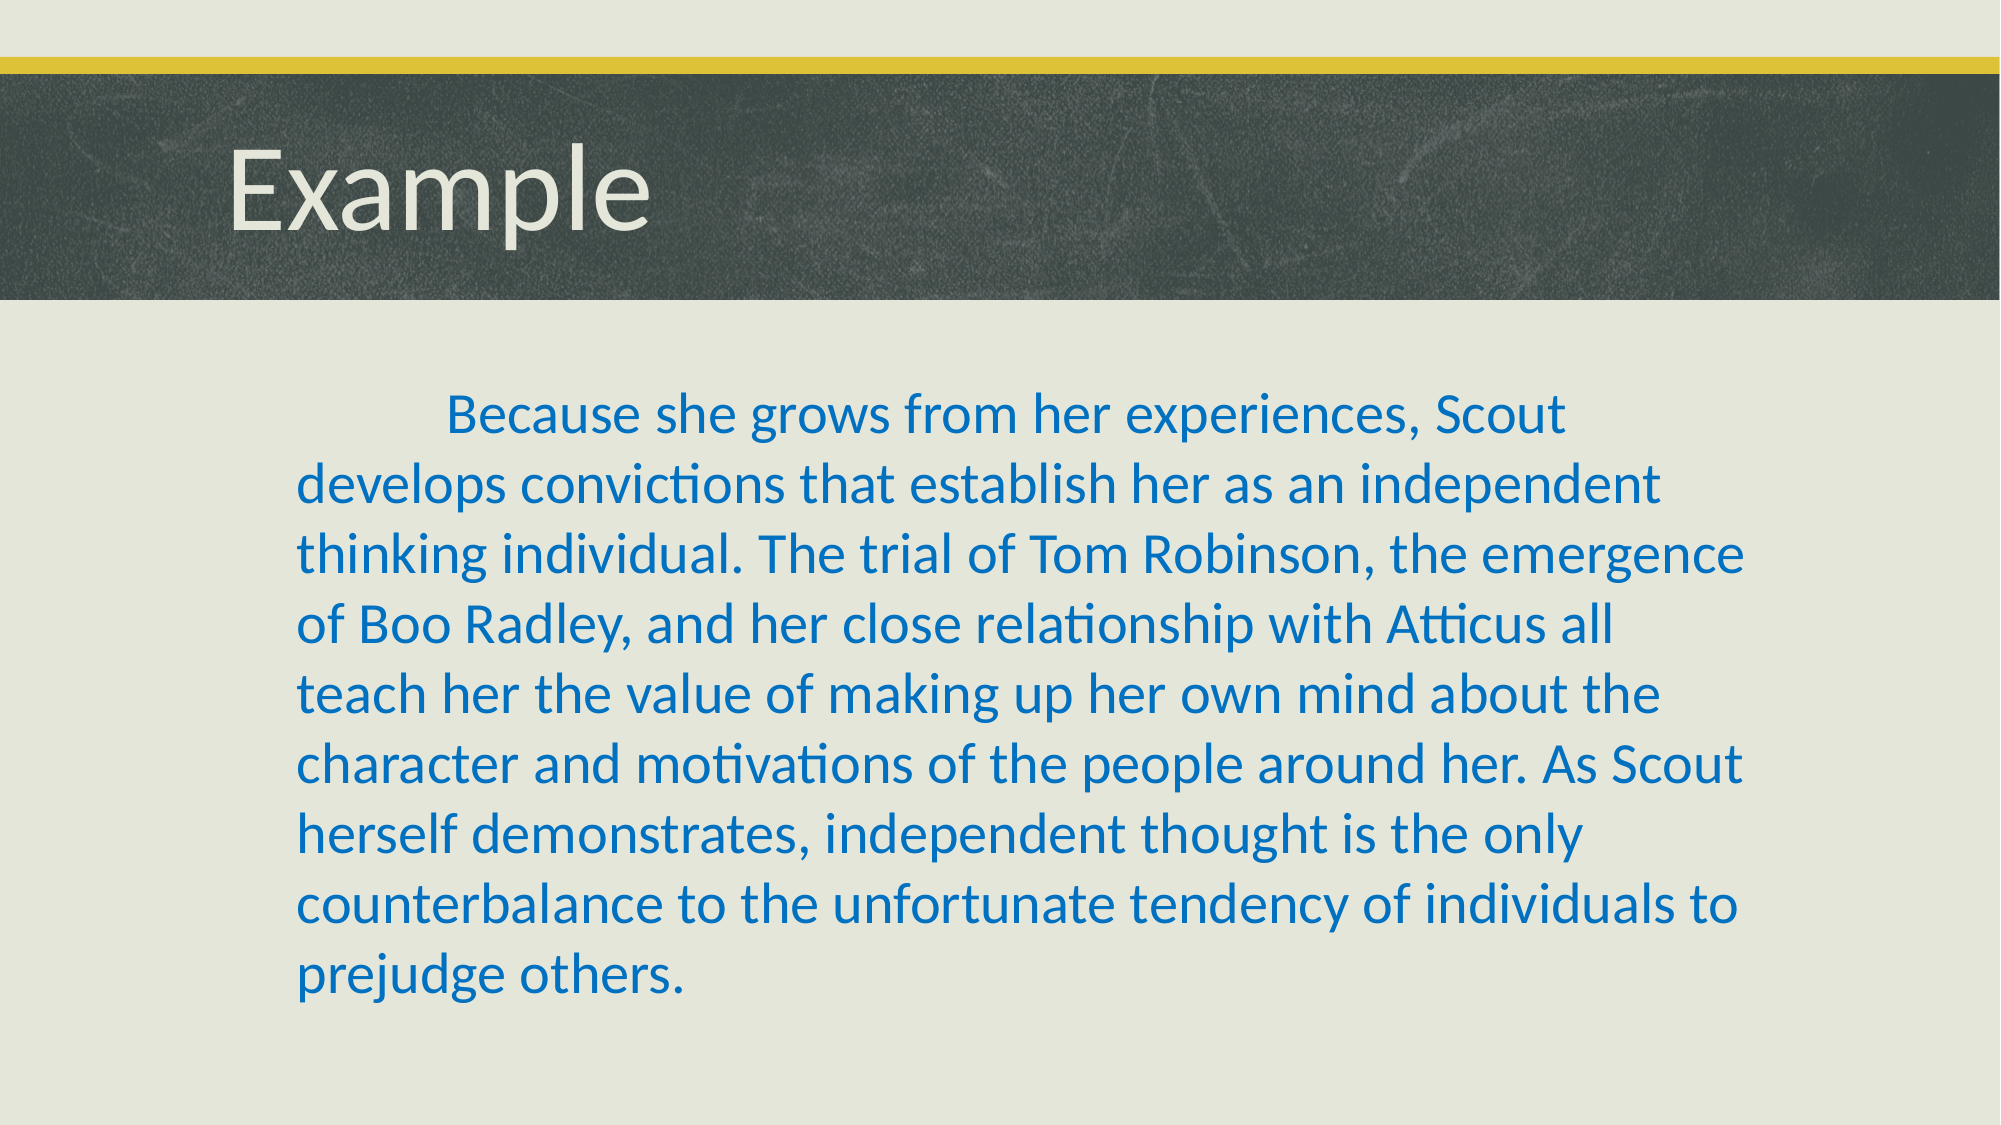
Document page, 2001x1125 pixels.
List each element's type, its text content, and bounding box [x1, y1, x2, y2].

text_box Because she grows from her experiences, Scout develops convictions that establish her as an independent thinking individual. The trial of Tom Robinson, the emergence of Boo Radley, and her close relationship with Atticus all teach her the value of making up her own mind about the character and motivations of the people around her. As Scout herself demonstrates, independent thought is the only counterbalance to the unfortunate tendency of individuals to prejudge others. [282, 368, 1769, 1013]
title Example [210, 76, 1790, 300]
picture [0, 74, 2000, 300]
